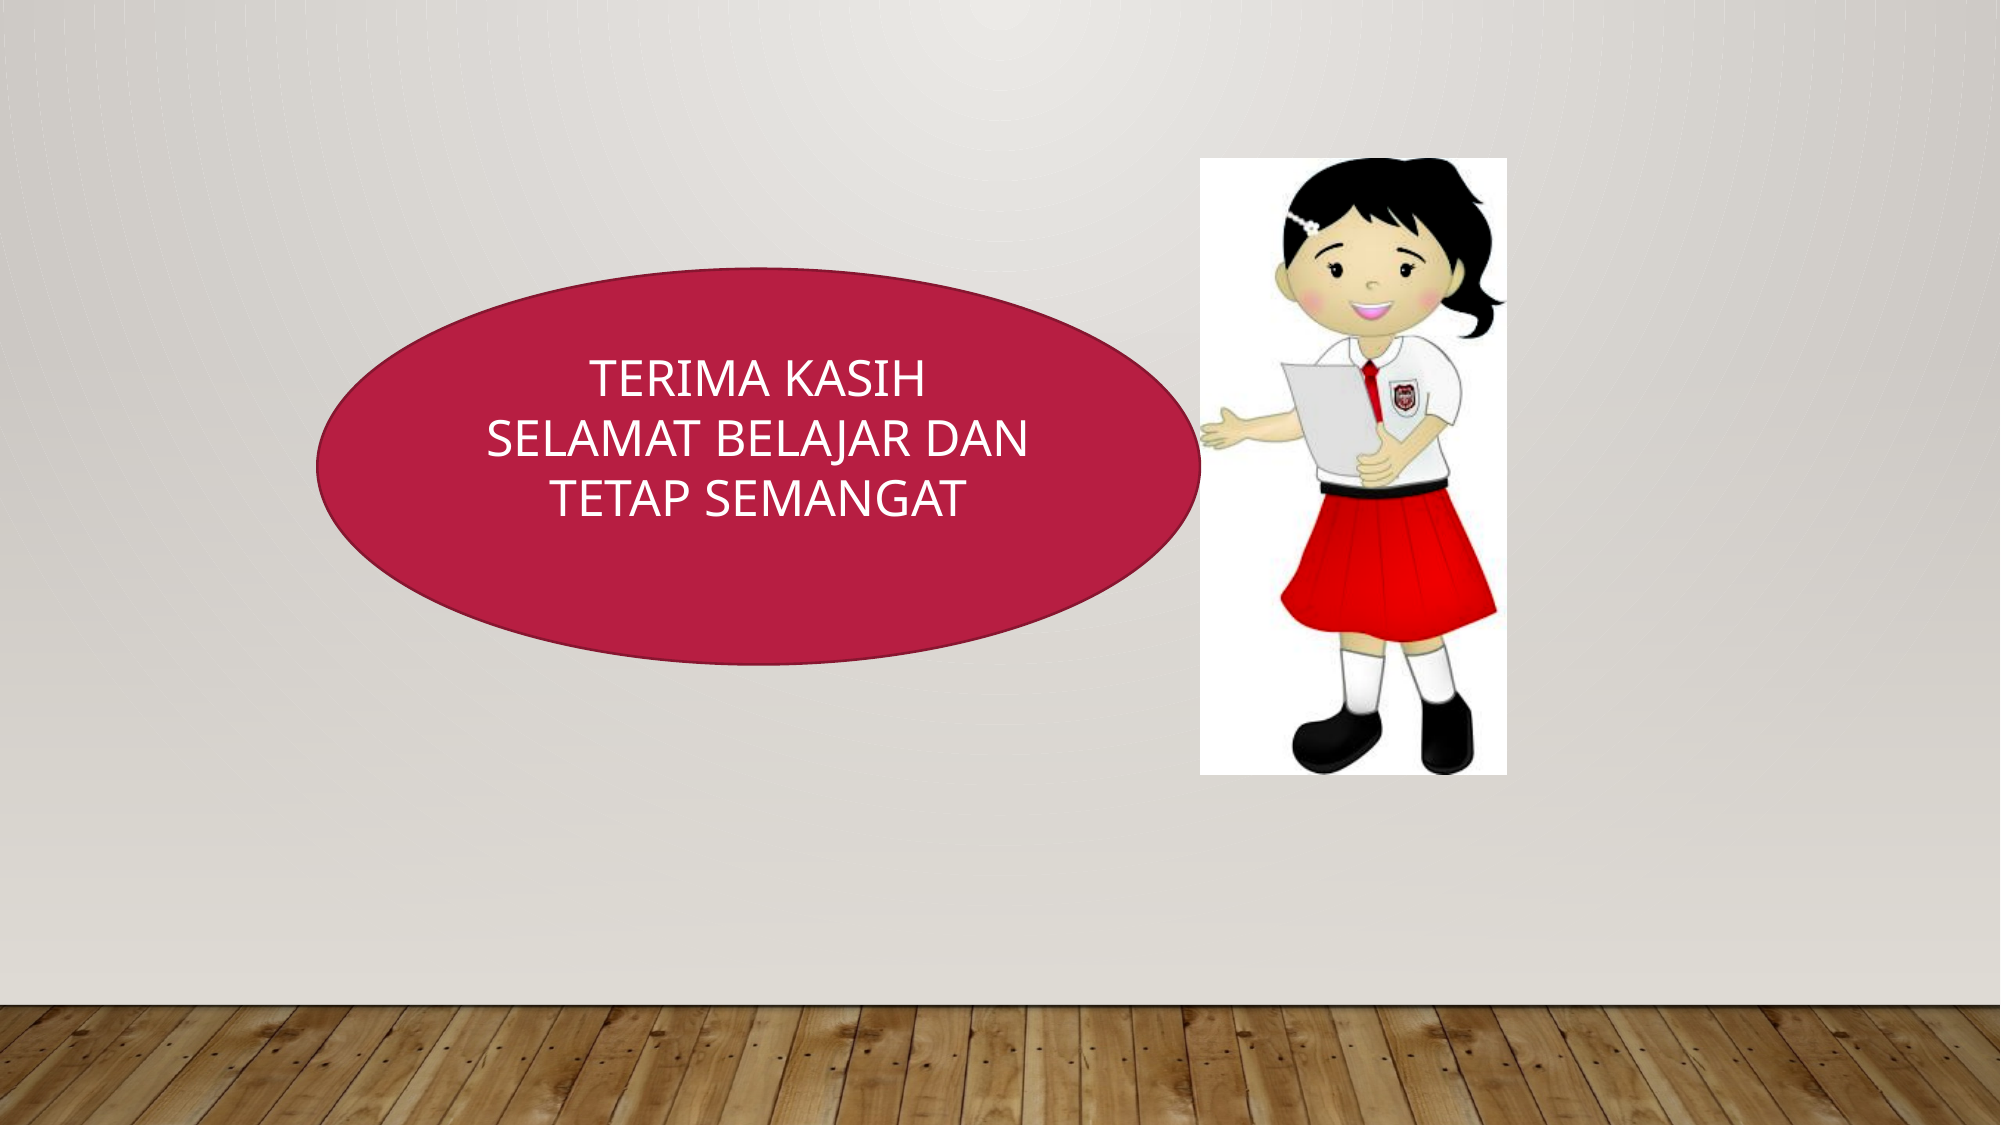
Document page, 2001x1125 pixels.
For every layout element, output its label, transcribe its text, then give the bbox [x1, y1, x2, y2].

picture [1199, 158, 1507, 776]
text_box TERIMA KASIH SELAMAT BELAJAR DAN TETAP SEMANGAT [316, 267, 1199, 666]
picture [0, 1005, 2000, 1125]
